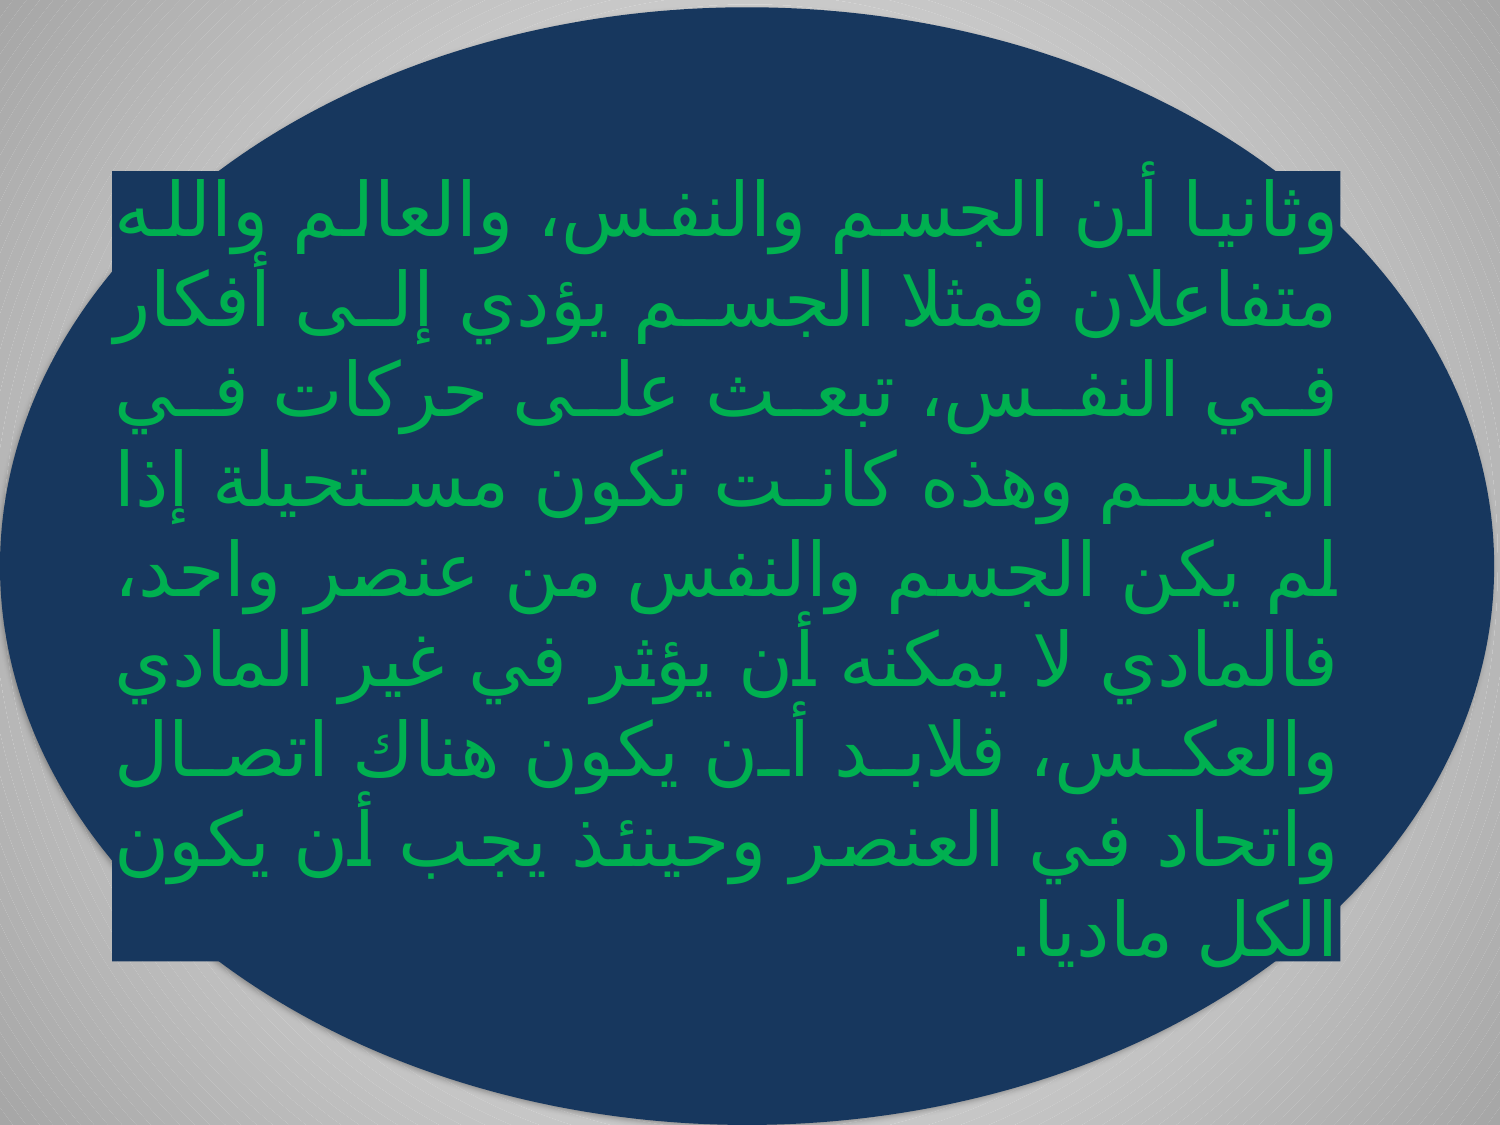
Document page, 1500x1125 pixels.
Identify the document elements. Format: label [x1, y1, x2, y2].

text_box [0, 6, 1495, 1125]
